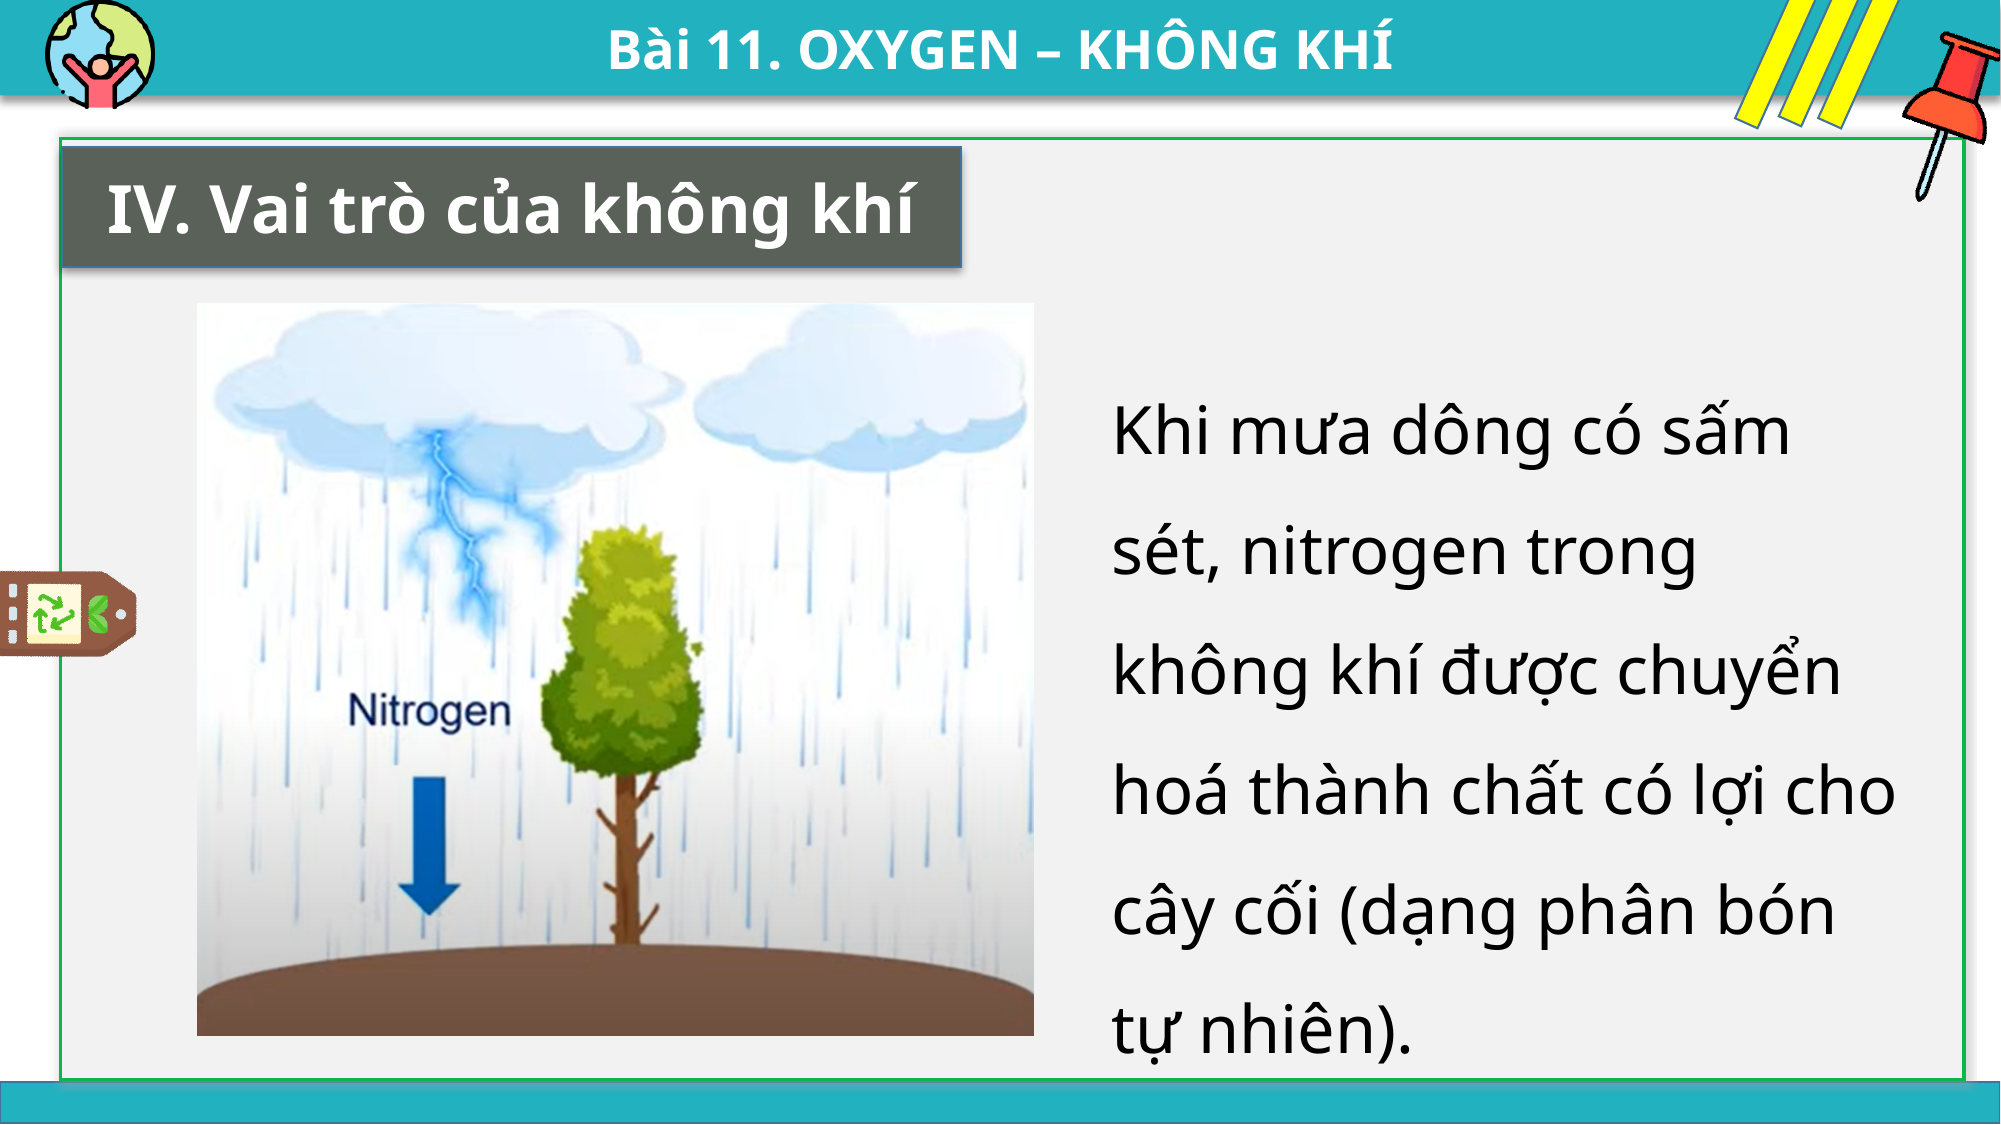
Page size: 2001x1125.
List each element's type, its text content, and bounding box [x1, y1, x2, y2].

picture [197, 303, 1034, 1036]
picture [1856, 12, 2001, 202]
picture [0, 515, 155, 712]
text_box IV. Vai trò của không khí [61, 146, 962, 268]
text_box Khi mưa dông có sấm sét, nitrogen trong không khí được chuyển hoá thành chất có lợi cho cây cối (dạng phân bón tự nhiên). [1097, 340, 1917, 1075]
picture [45, 0, 155, 109]
